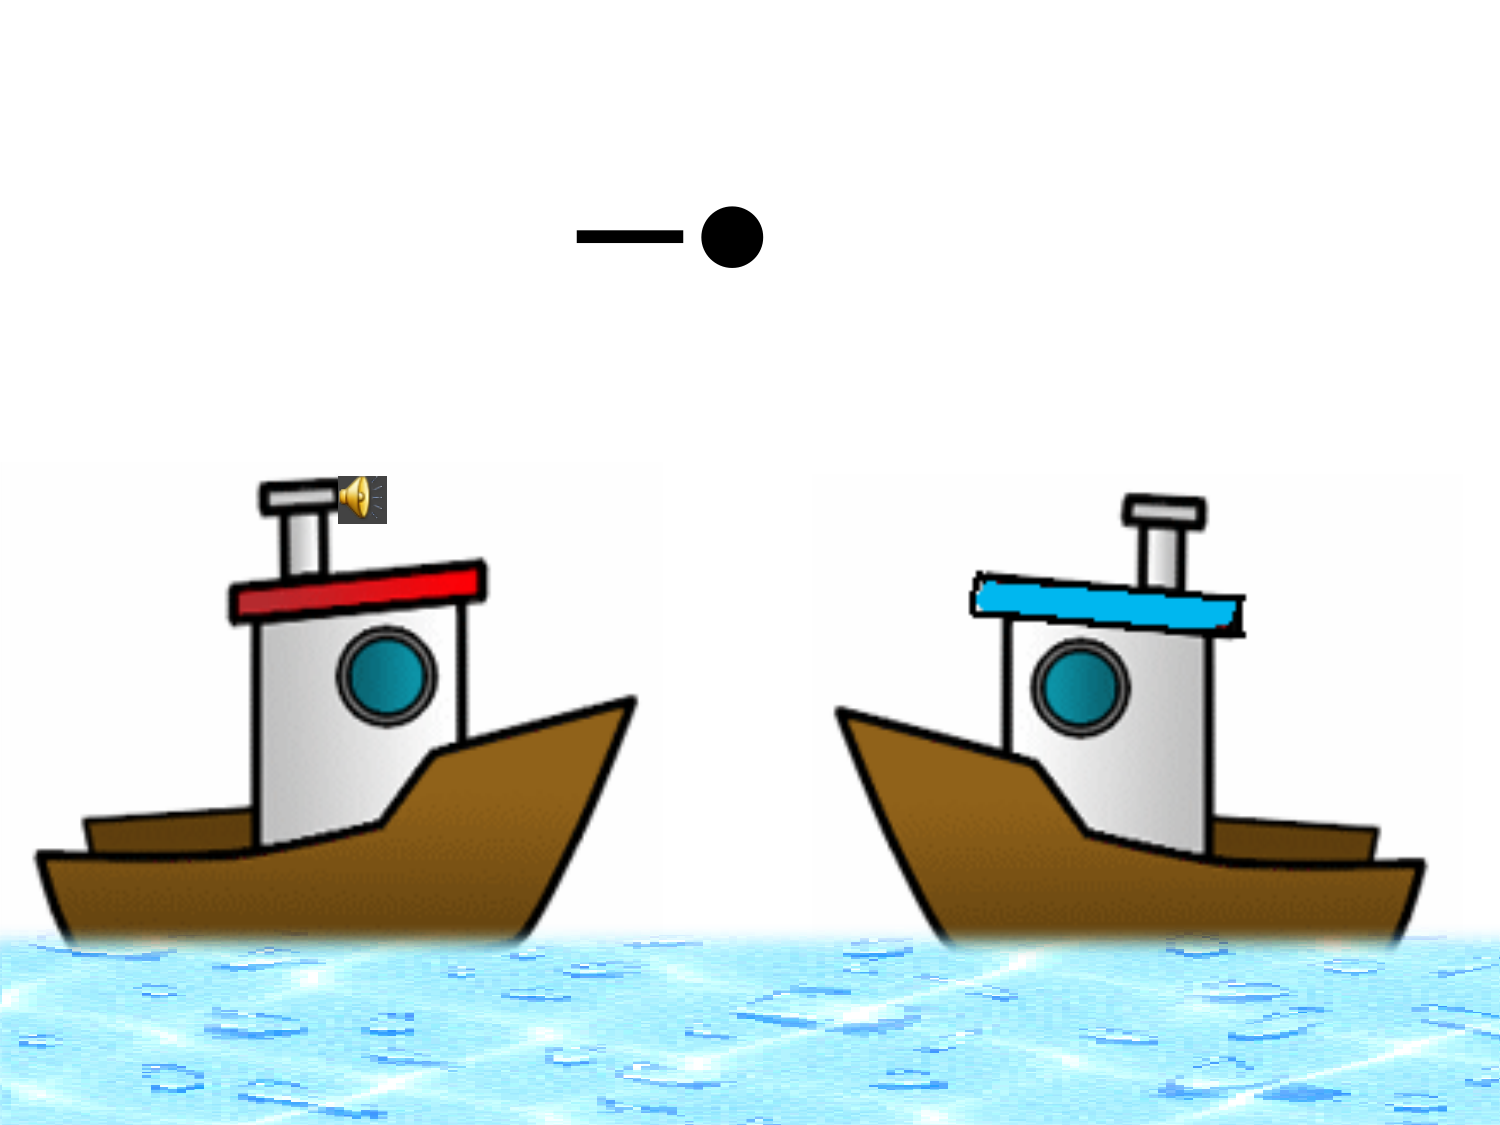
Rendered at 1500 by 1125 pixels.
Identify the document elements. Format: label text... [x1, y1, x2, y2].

text_box —• [549, 124, 1388, 565]
picture [0, 462, 1500, 1125]
